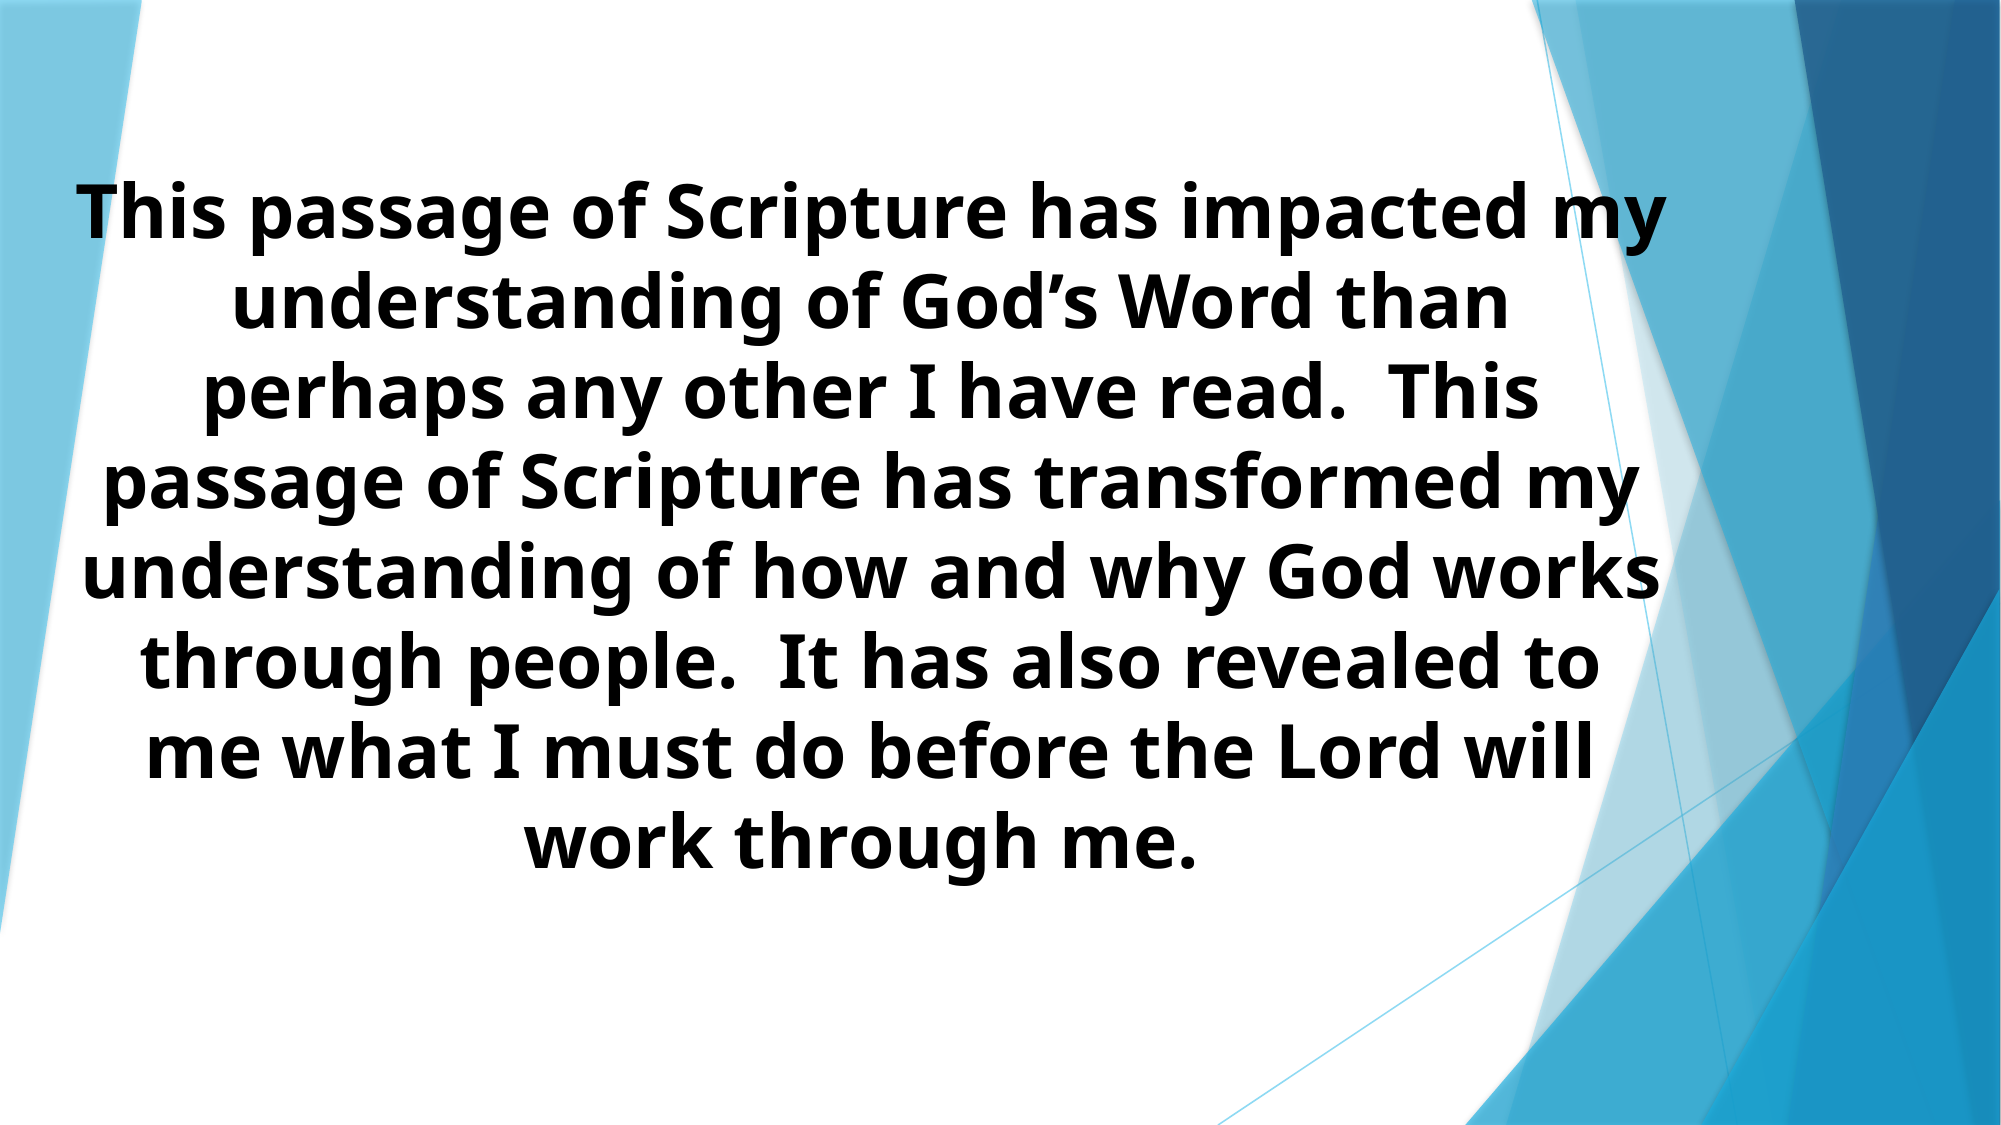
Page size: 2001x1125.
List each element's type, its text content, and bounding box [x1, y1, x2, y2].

title This passage of Scripture has impacted my understanding of God’s Word than perhaps any other I have read. This passage of Scripture has transformed my understanding of how and why God works through people. It has also revealed to me what I must do before the Lord will work through me. [59, 620, 1684, 891]
